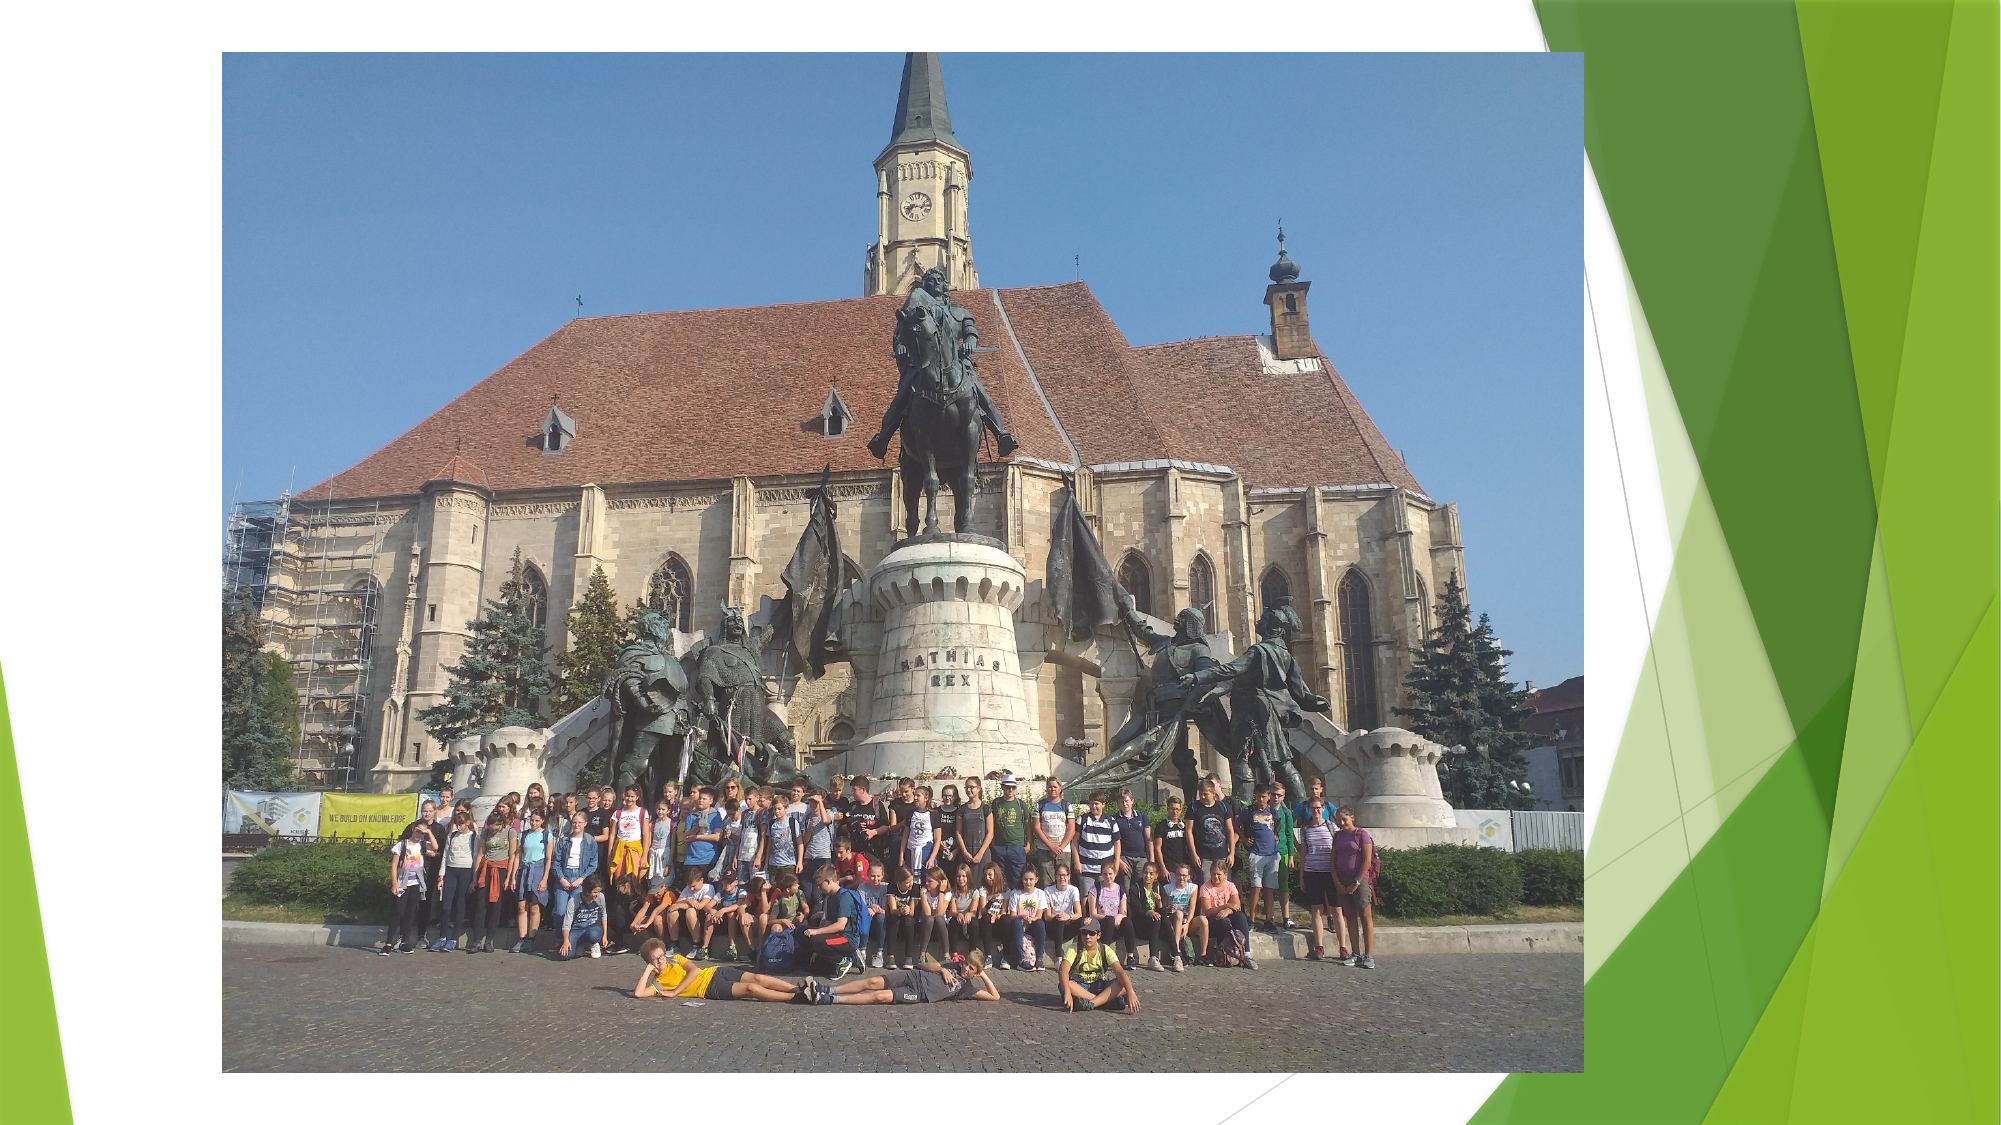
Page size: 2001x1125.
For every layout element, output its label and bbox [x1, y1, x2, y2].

list [221, 51, 1584, 1074]
